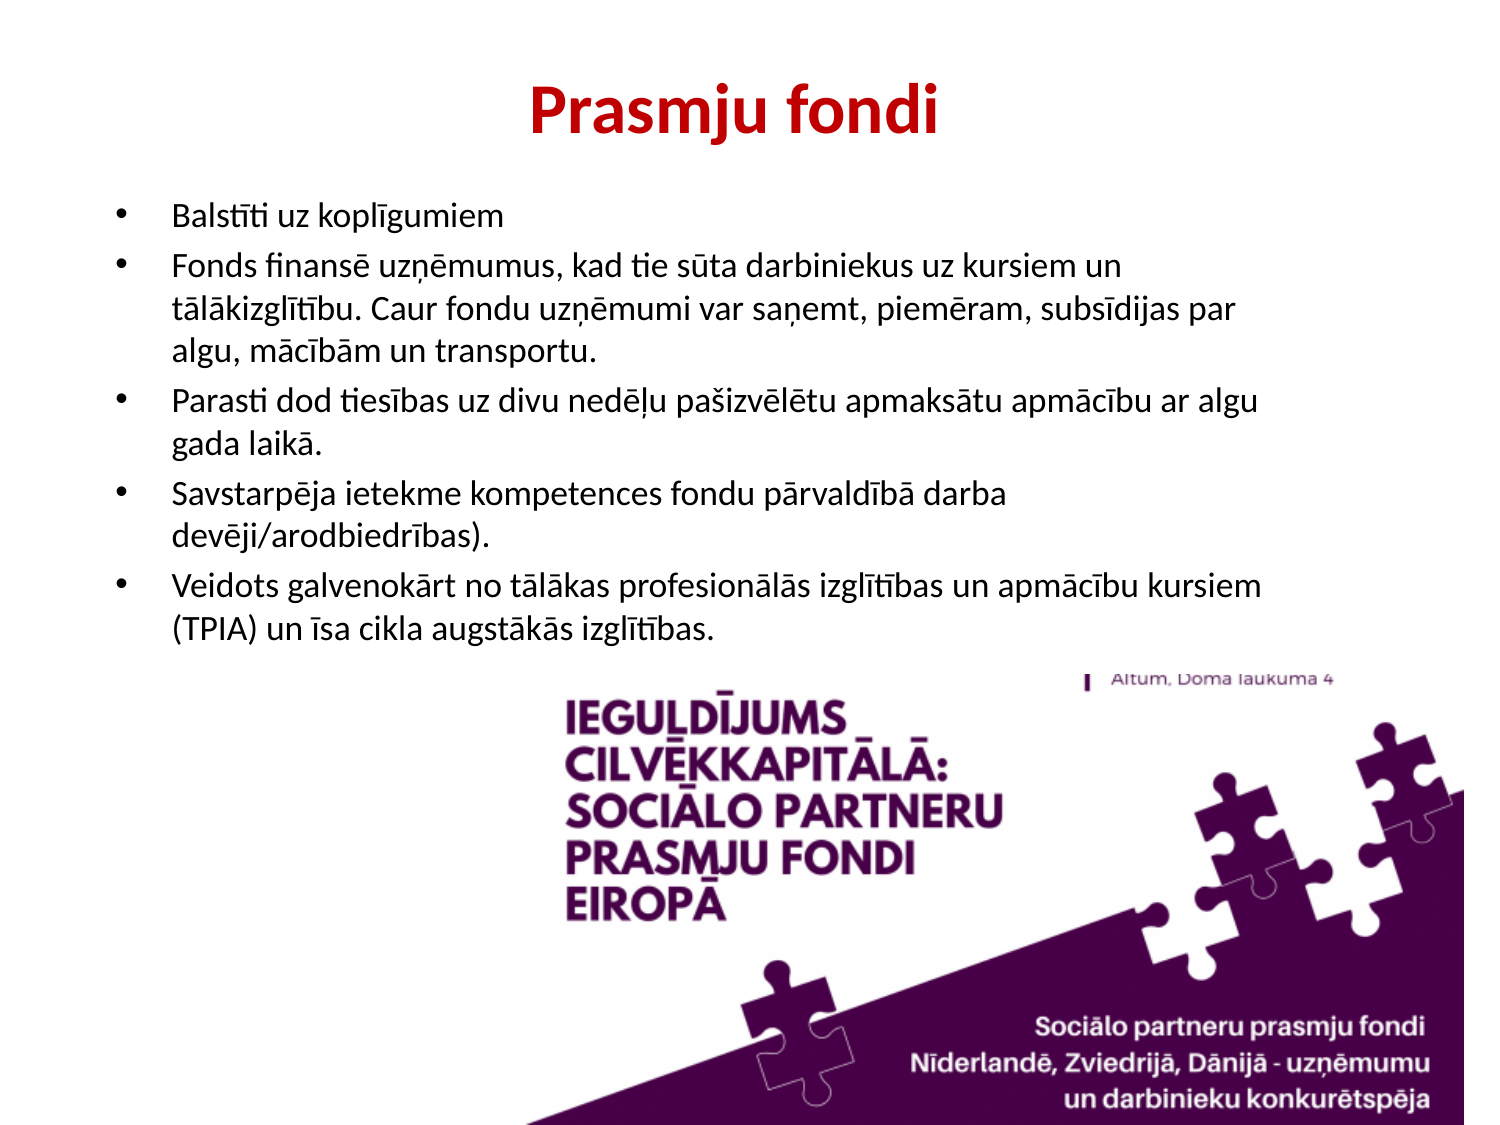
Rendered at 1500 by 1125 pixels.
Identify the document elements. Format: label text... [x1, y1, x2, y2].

list Balstīti uz koplīgumiem Fonds finansē uzņēmumus, kad tie sūta darbiniekus uz kursiem un tālākizglītību. Caur fondu uzņēmumi var saņemt, piemēram, subsīdijas par algu, mācībām un transportu. Parasti dod tiesības uz divu nedēļu pašizvēlētu apmaksātu apmācību ar algu gada laikā. Savstarpēja ietekme kompetences fondu pārvaldībā darba devēji/arodbiedrības). Veidots galvenokārt no tālākas profesionālās izglītības un apmācību kursiem (TPIA) un īsa cikla augstākās izglītības. [100, 184, 1289, 716]
picture [525, 674, 1464, 1125]
title Prasmju fondi [78, 54, 1392, 156]
